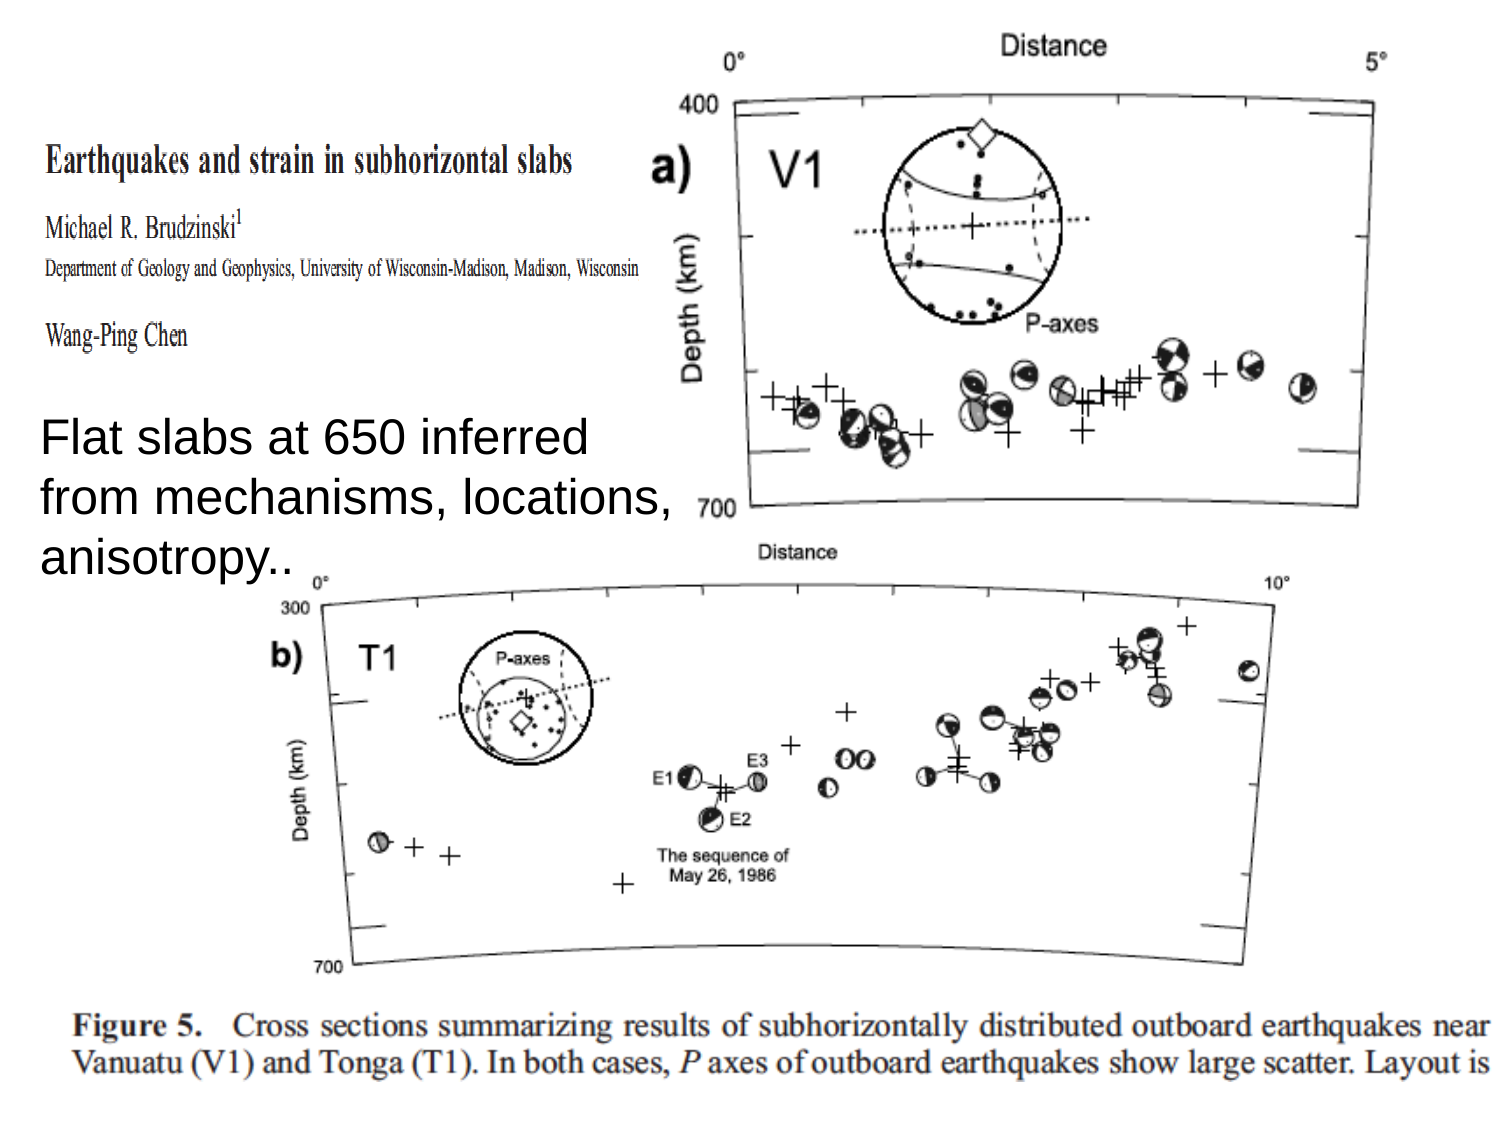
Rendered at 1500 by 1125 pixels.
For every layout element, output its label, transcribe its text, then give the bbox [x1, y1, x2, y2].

picture [0, 23, 1500, 1083]
text_box Flat slabs at 650 inferred from mechanisms, locations, anisotropy.. [24, 397, 572, 528]
